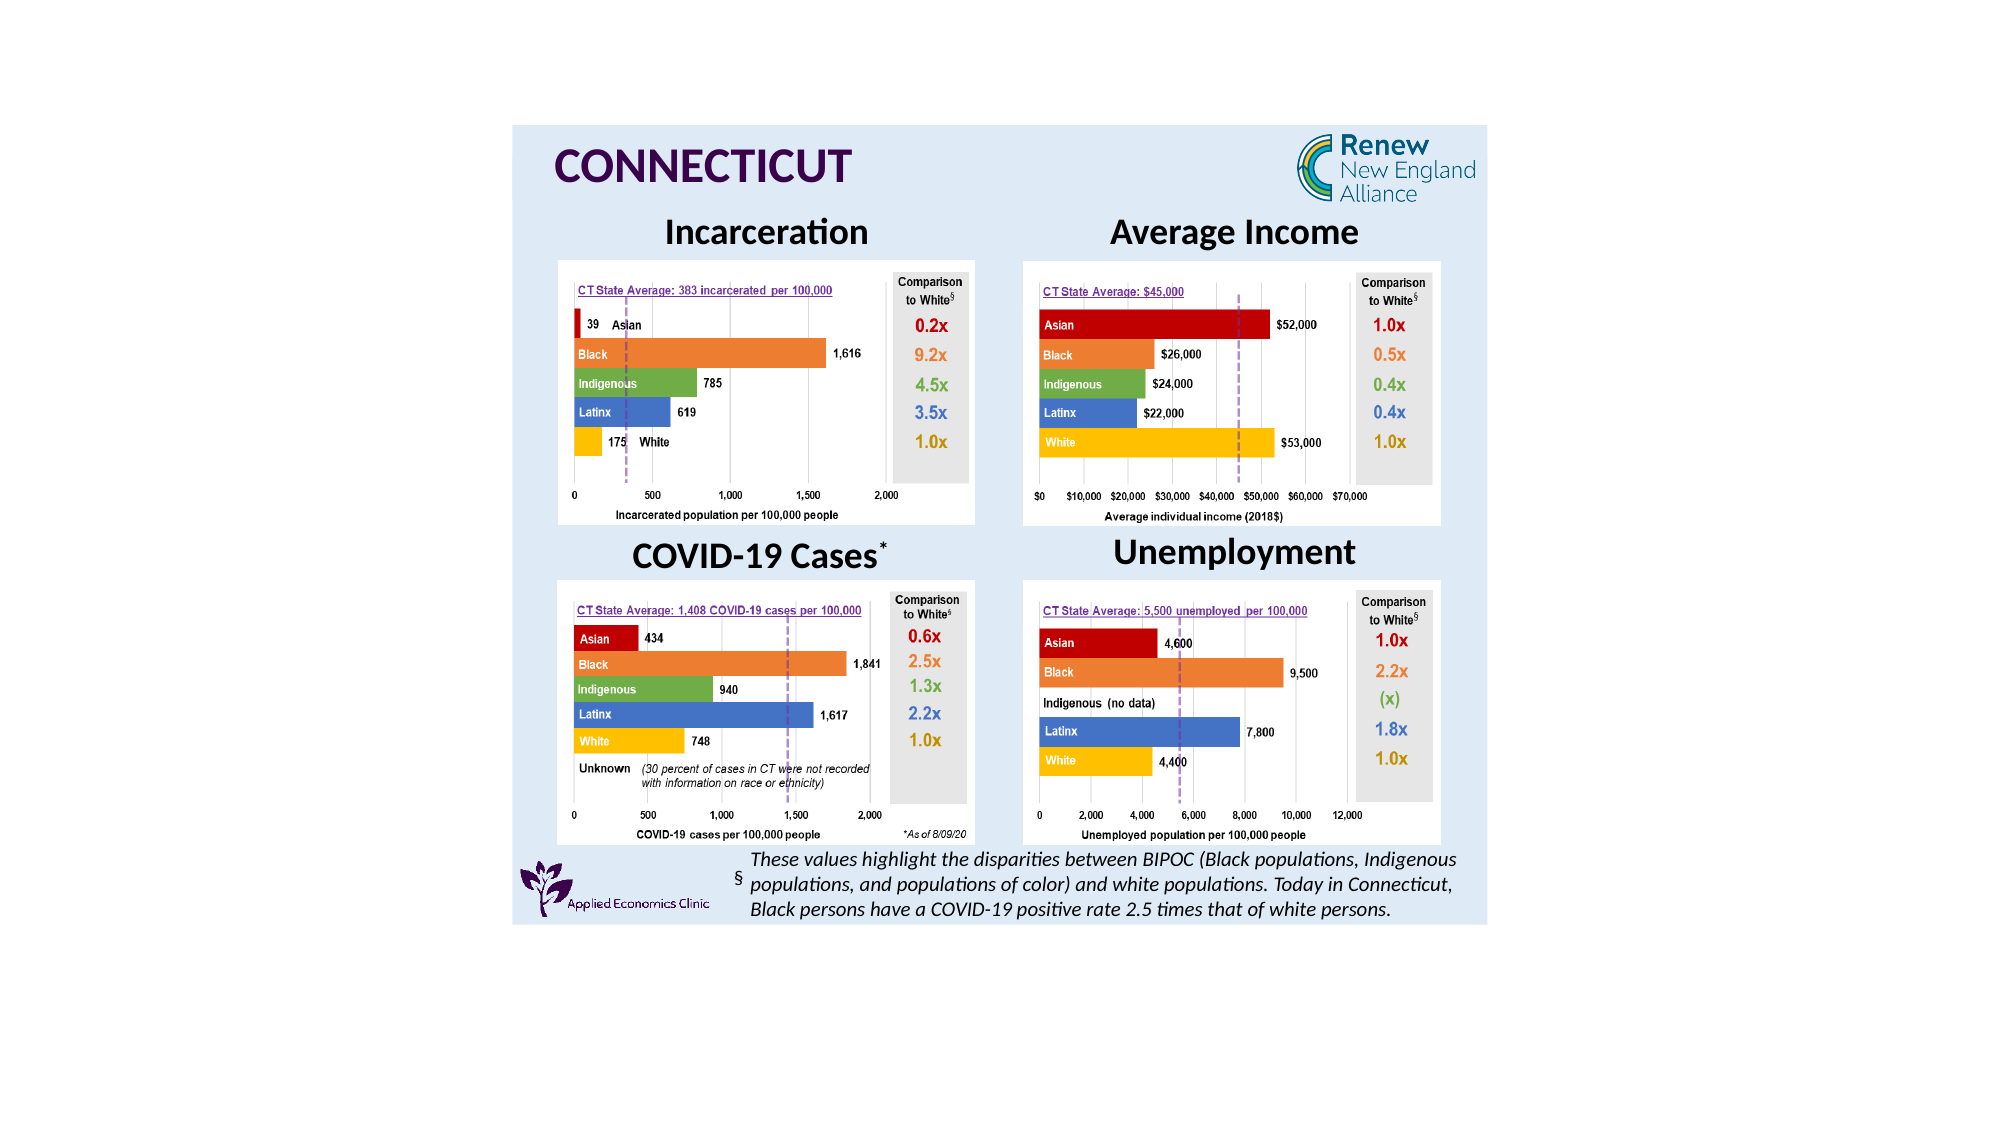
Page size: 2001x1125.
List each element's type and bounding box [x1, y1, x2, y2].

text_box [512, 125, 1497, 925]
picture [557, 580, 975, 845]
